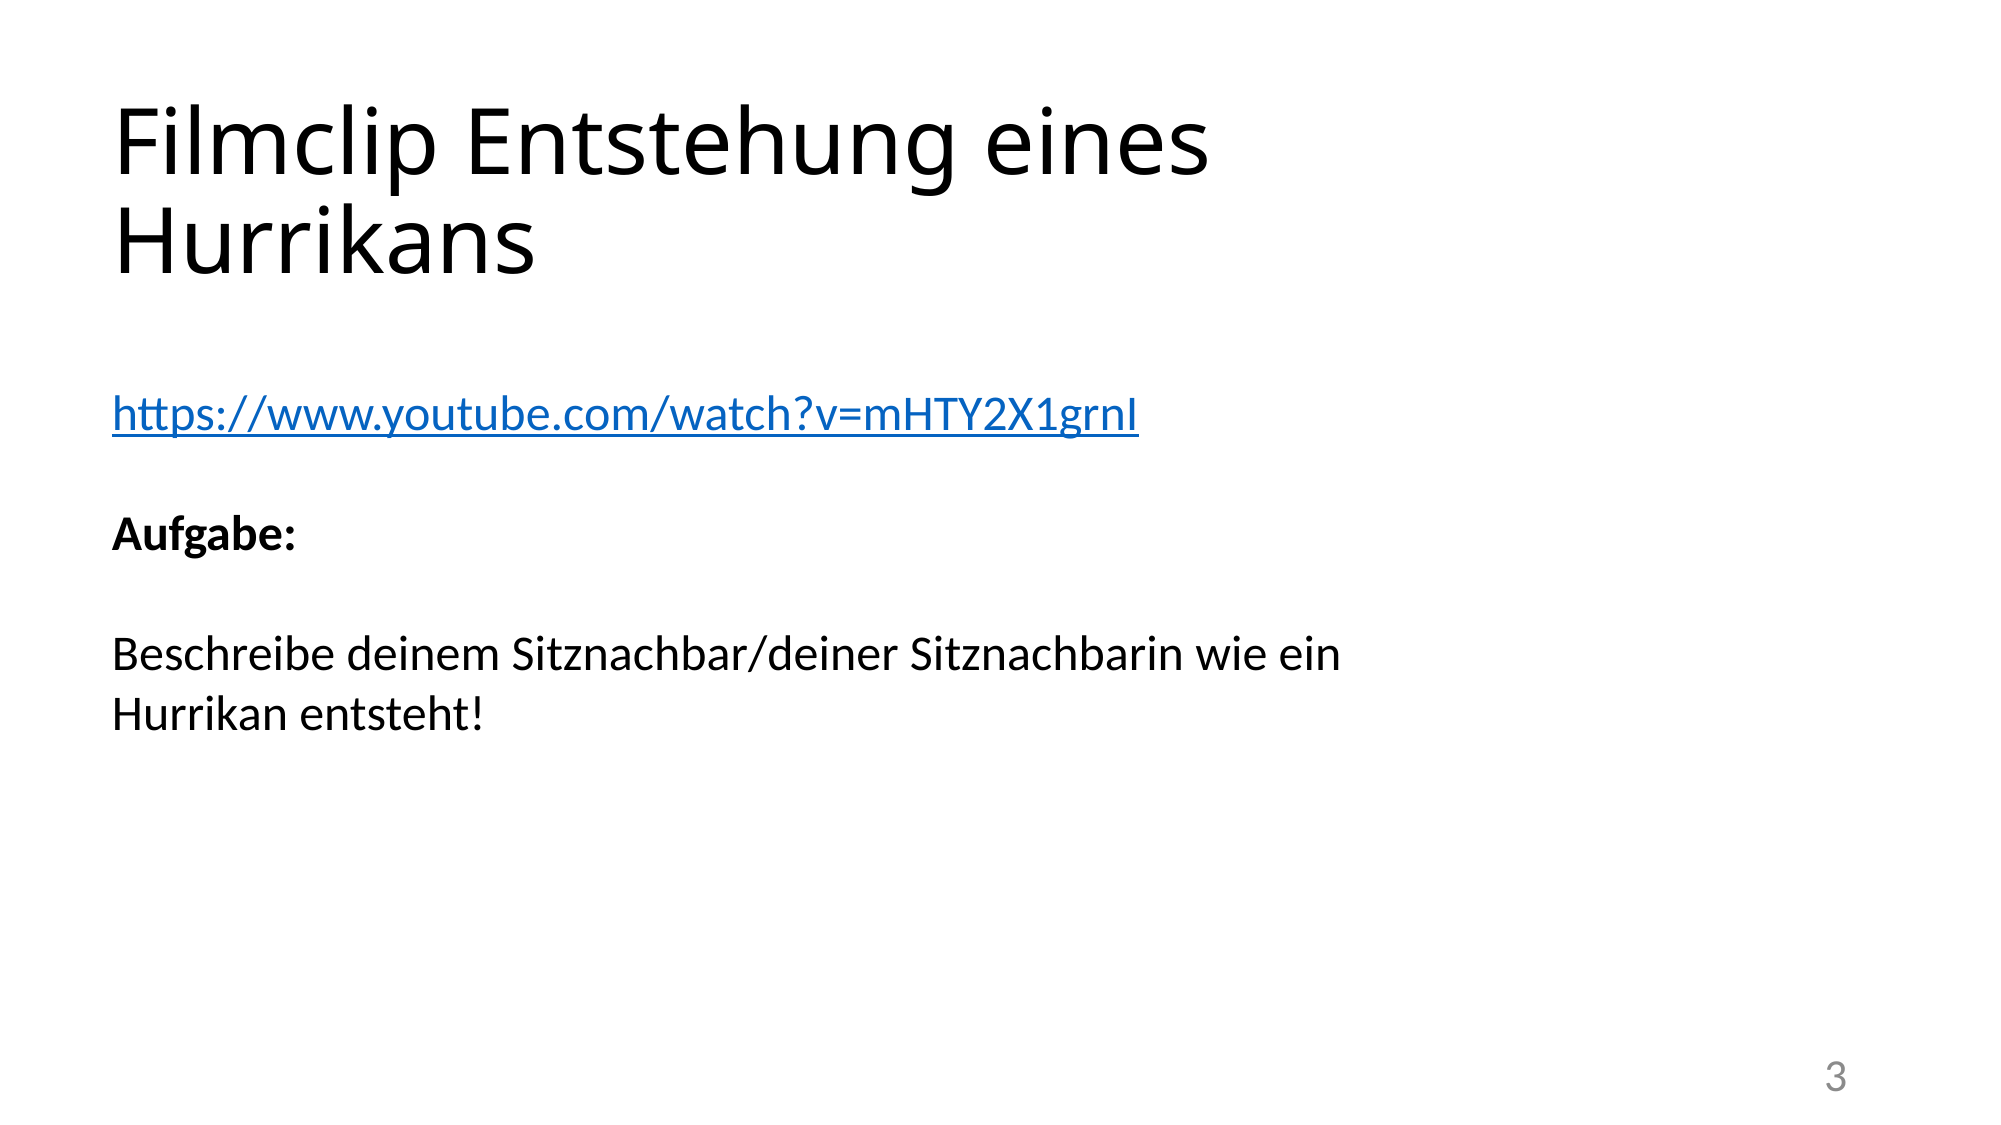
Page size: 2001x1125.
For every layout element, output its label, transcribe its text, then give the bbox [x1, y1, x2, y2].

slide_number 3 [1412, 1042, 1863, 1103]
text_box https://www.youtube.com/watch?v=mHTY2X1grnI Aufgabe: Beschreibe deinem Sitznachbar/deiner Sitznachbarin wie ein Hurrikan entsteht! [97, 318, 1413, 1048]
title Filmclip Entstehung eines Hurrikans [97, 70, 1497, 319]
